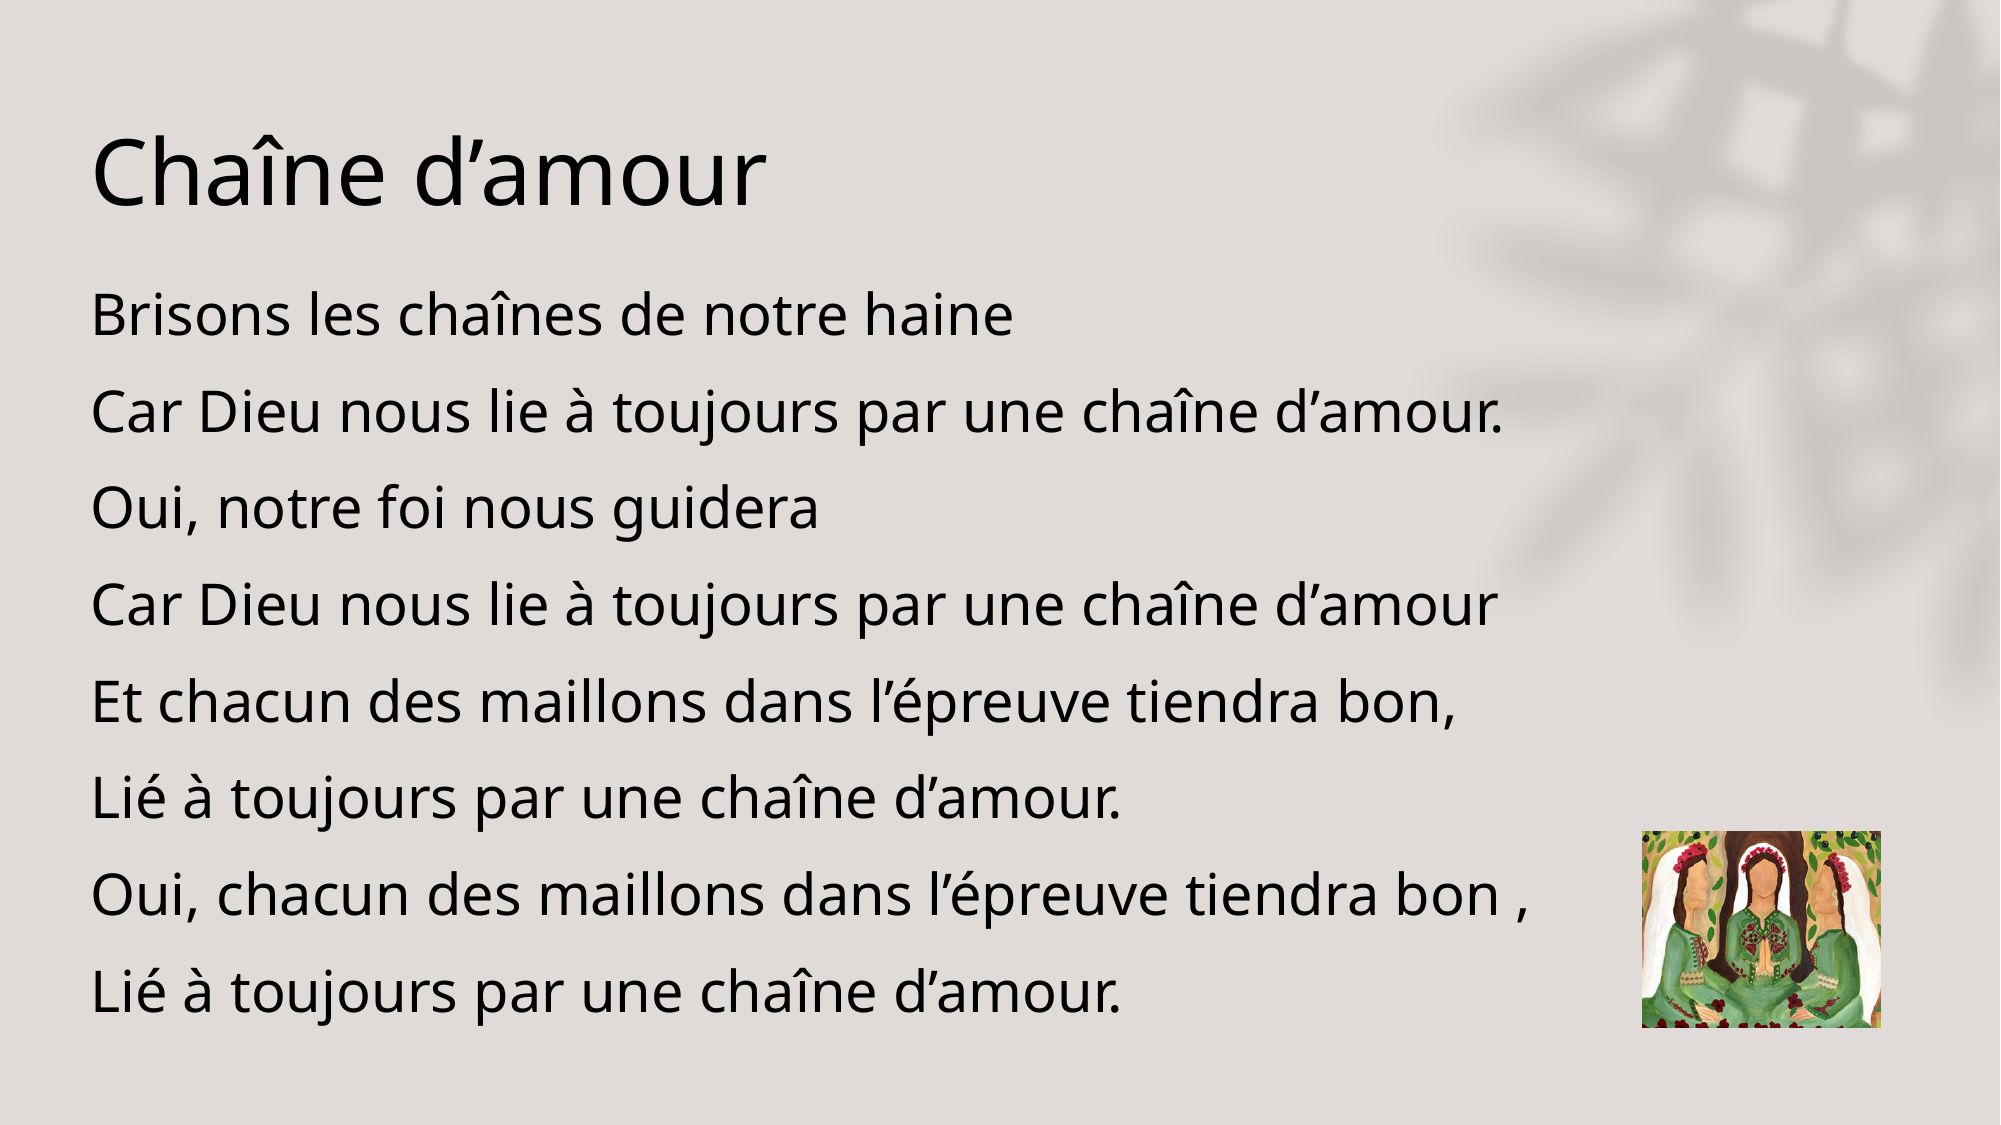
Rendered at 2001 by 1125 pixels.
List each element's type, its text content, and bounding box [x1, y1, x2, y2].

list Brisons les chaînes de notre haine Car Dieu nous lie à toujours par une chaîne d’amour. Oui, notre foi nous guidera Car Dieu nous lie à toujours par une chaîne d’amour Et chacun des maillons dans l’épreuve tiendra bon, Lié à toujours par une chaîne d’amour. Oui, chacun des maillons dans l’épreuve tiendra bon , Lié à toujours par une chaîne d’amour. [75, 263, 1925, 1034]
picture [1642, 831, 1881, 1028]
title Chaîne d’amour [75, 60, 1863, 263]
